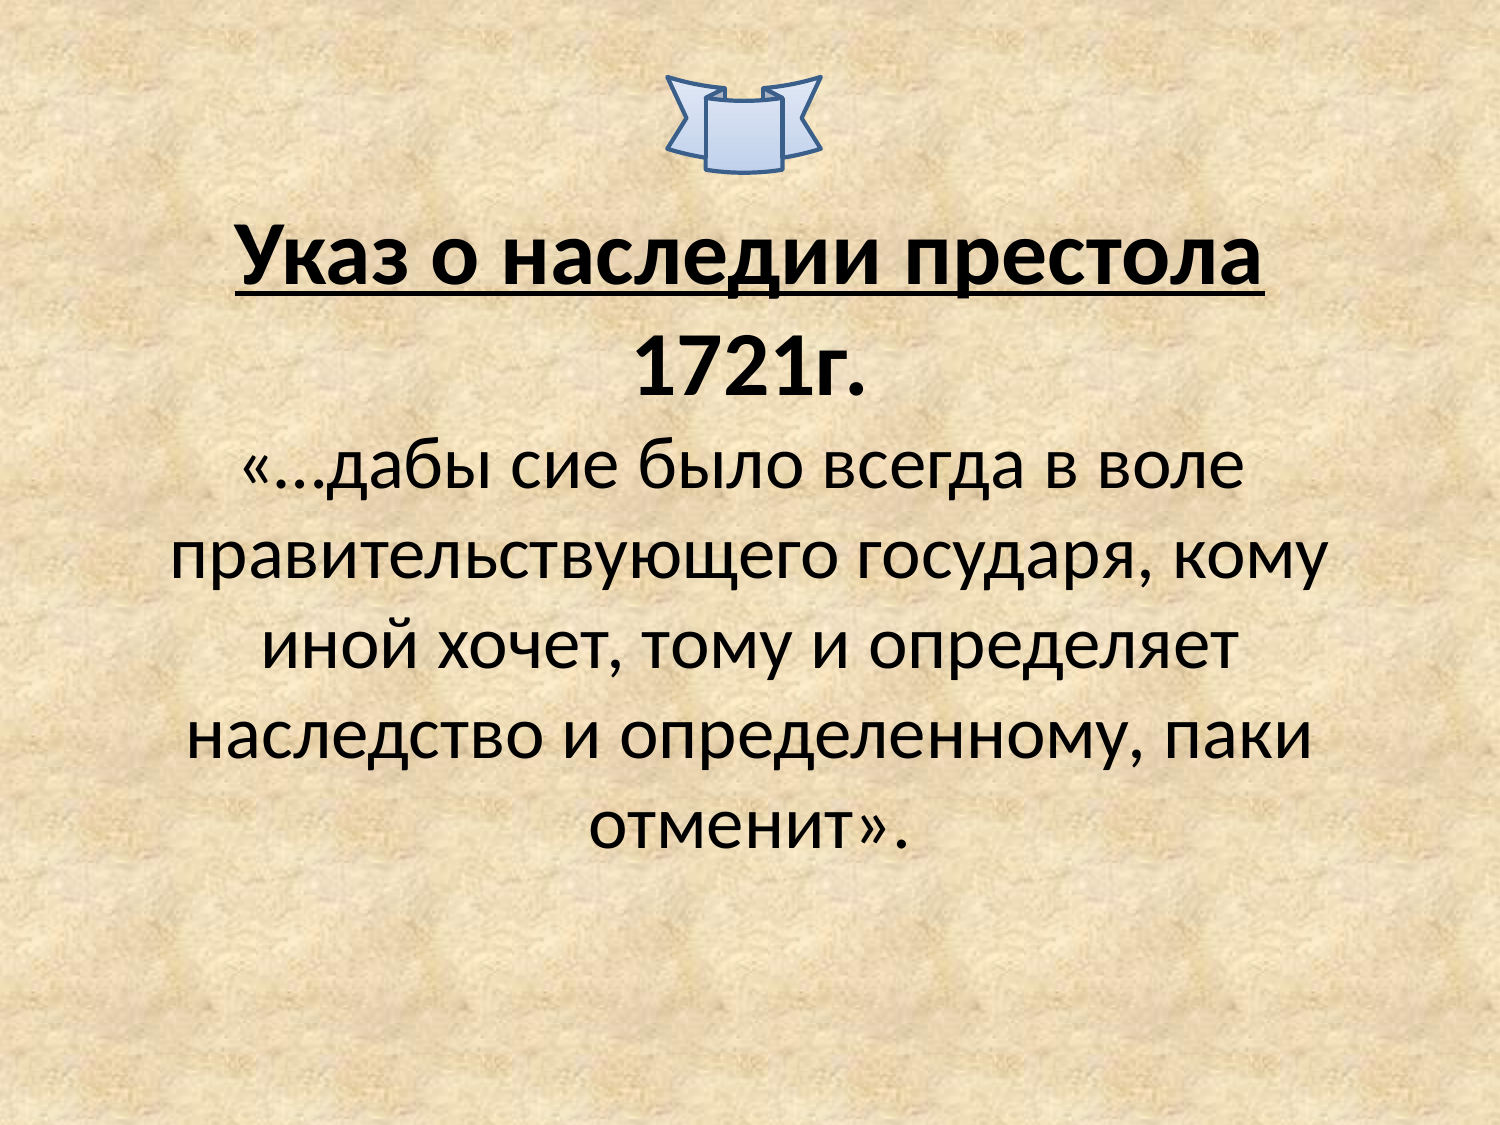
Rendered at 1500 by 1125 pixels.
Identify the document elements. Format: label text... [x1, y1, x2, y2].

picture [0, 0, 1500, 1125]
title Указ о наследии престола 1721г. «…дабы сие было всегда в воле правительствующего государя, кому иной хочет, тому и определяет наследство и определенному, паки отменит». [75, 45, 1425, 1012]
text_box [665, 74, 823, 175]
